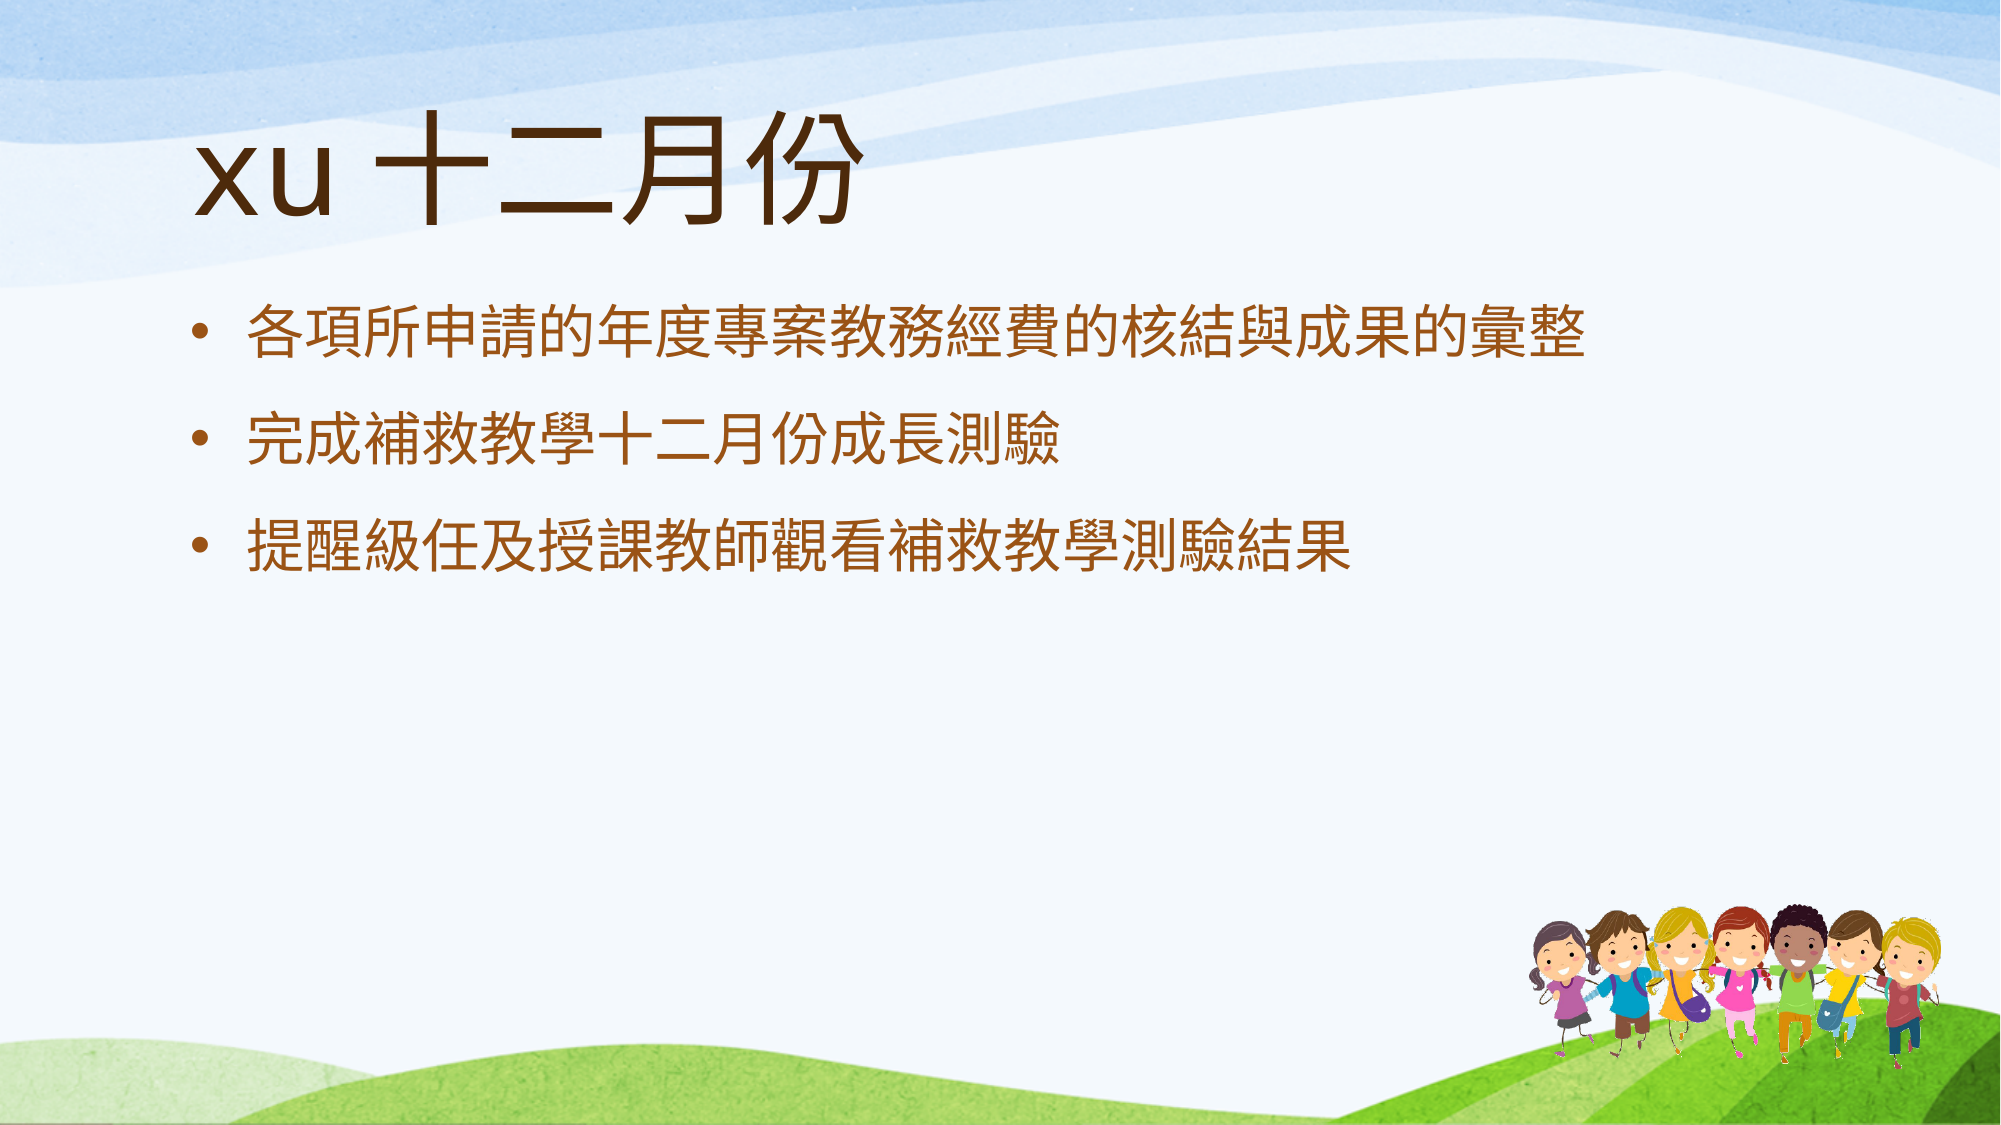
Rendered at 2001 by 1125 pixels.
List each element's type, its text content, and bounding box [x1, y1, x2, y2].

picture [0, 0, 2001, 1125]
list 各項所申請的年度專案教務經費的核結與成果的彙整 完成補救教學十二月份成長測驗 提醒級任及授課教師觀看補救教學測驗結果 [174, 287, 1825, 982]
title xu十二月份 [174, 50, 1825, 250]
